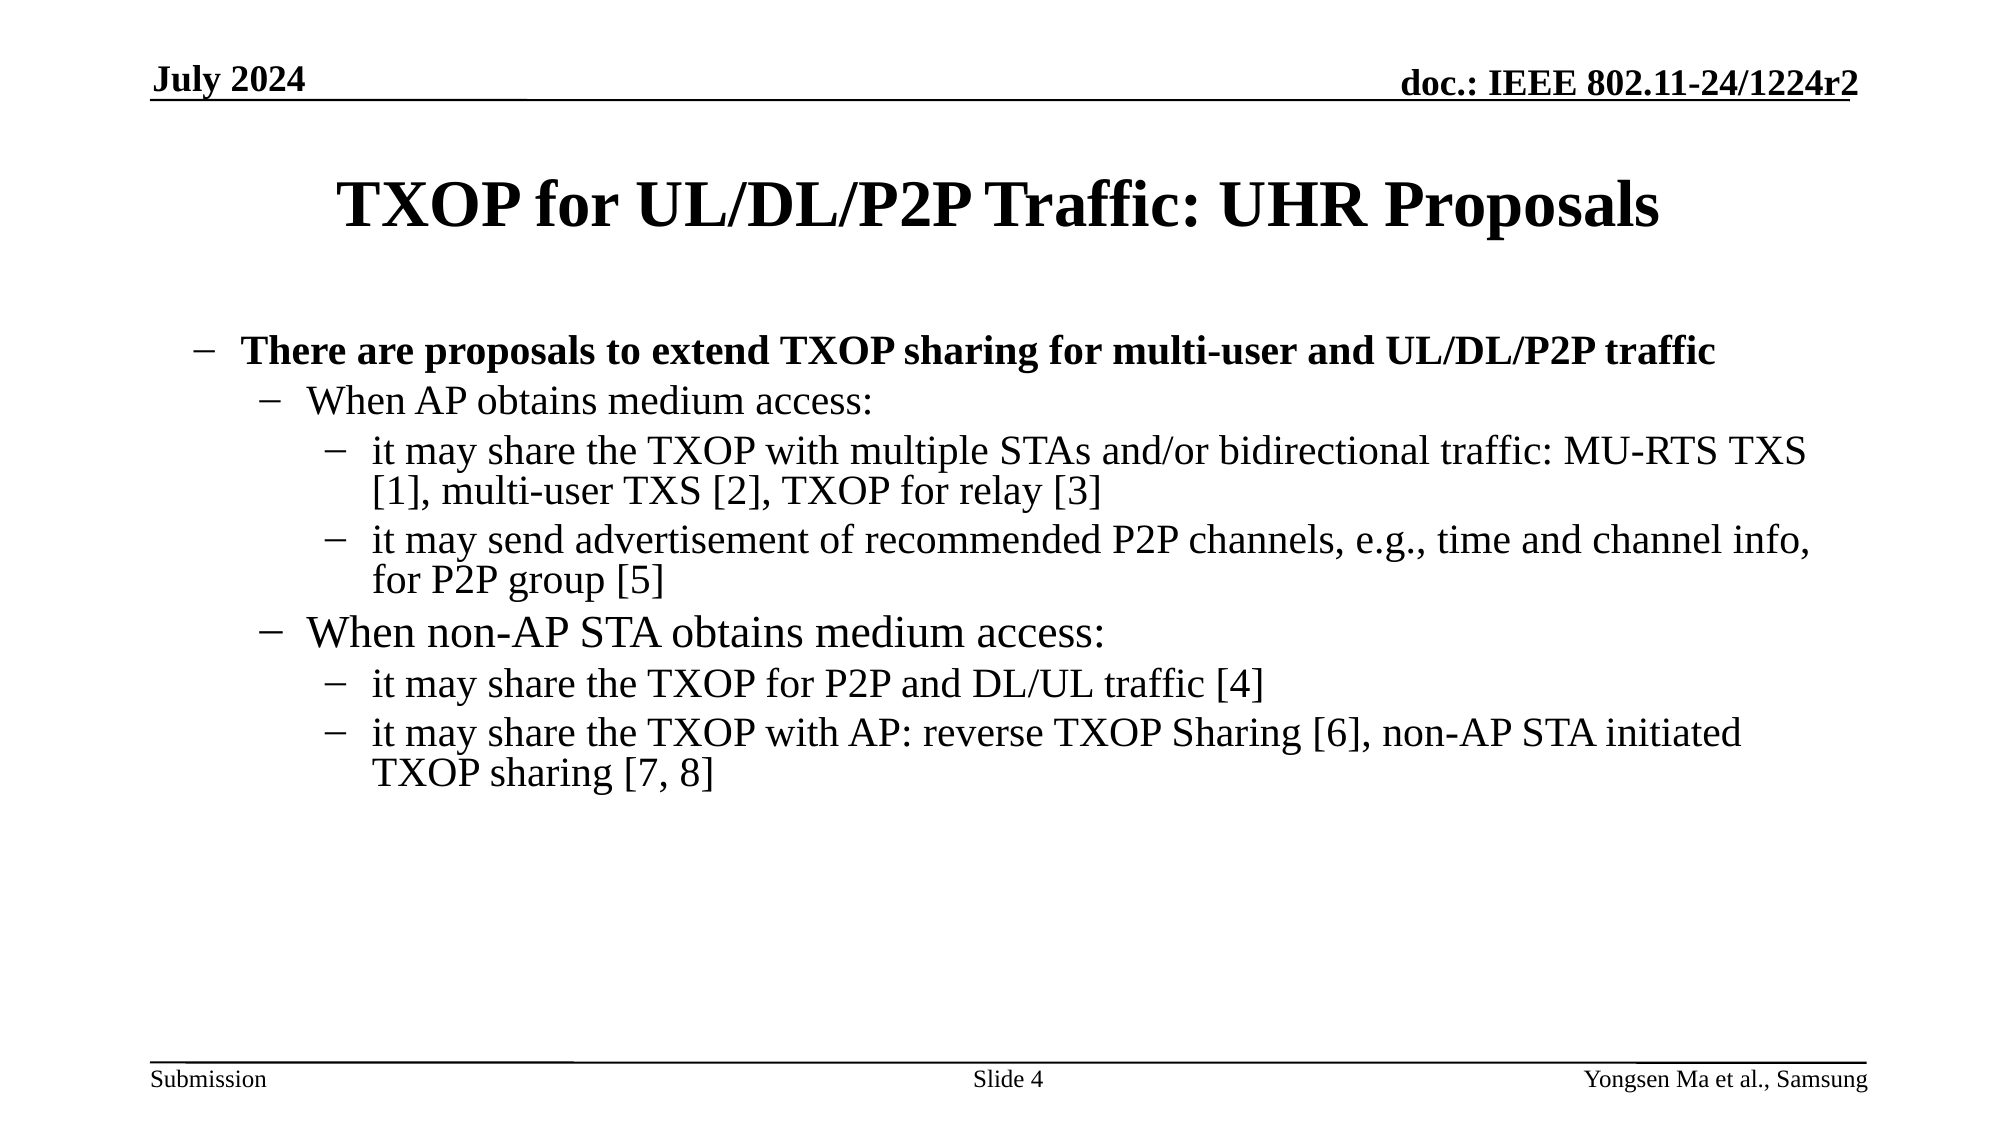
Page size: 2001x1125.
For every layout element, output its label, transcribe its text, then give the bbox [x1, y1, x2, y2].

slide_number Slide 4 [950, 1061, 1067, 1123]
title TXOP for UL/DL/P2P Traffic: UHR Proposals [149, 112, 1850, 288]
footer Yongsen Ma et al., Samsung [1171, 1061, 1869, 1093]
list There are proposals to extend TXOP sharing for multi-user and UL/DL/P2P traffic When AP obtains medium access: it may share the TXOP with multiple STAs and/or bidirectional traffic: MU-RTS TXS [1], multi-user TXS [2], TXOP for relay [3] it may send advertisement of recommended P2P channels, e.g., time and channel info, for P2P group [5] When non-AP STA obtains medium access: it may share the TXOP for P2P and DL/UL traffic [4] it may share the TXOP with AP: reverse TXOP Sharing [6], non-AP STA initiated TXOP sharing [7, 8] [149, 324, 1850, 1000]
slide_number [152, 54, 563, 100]
